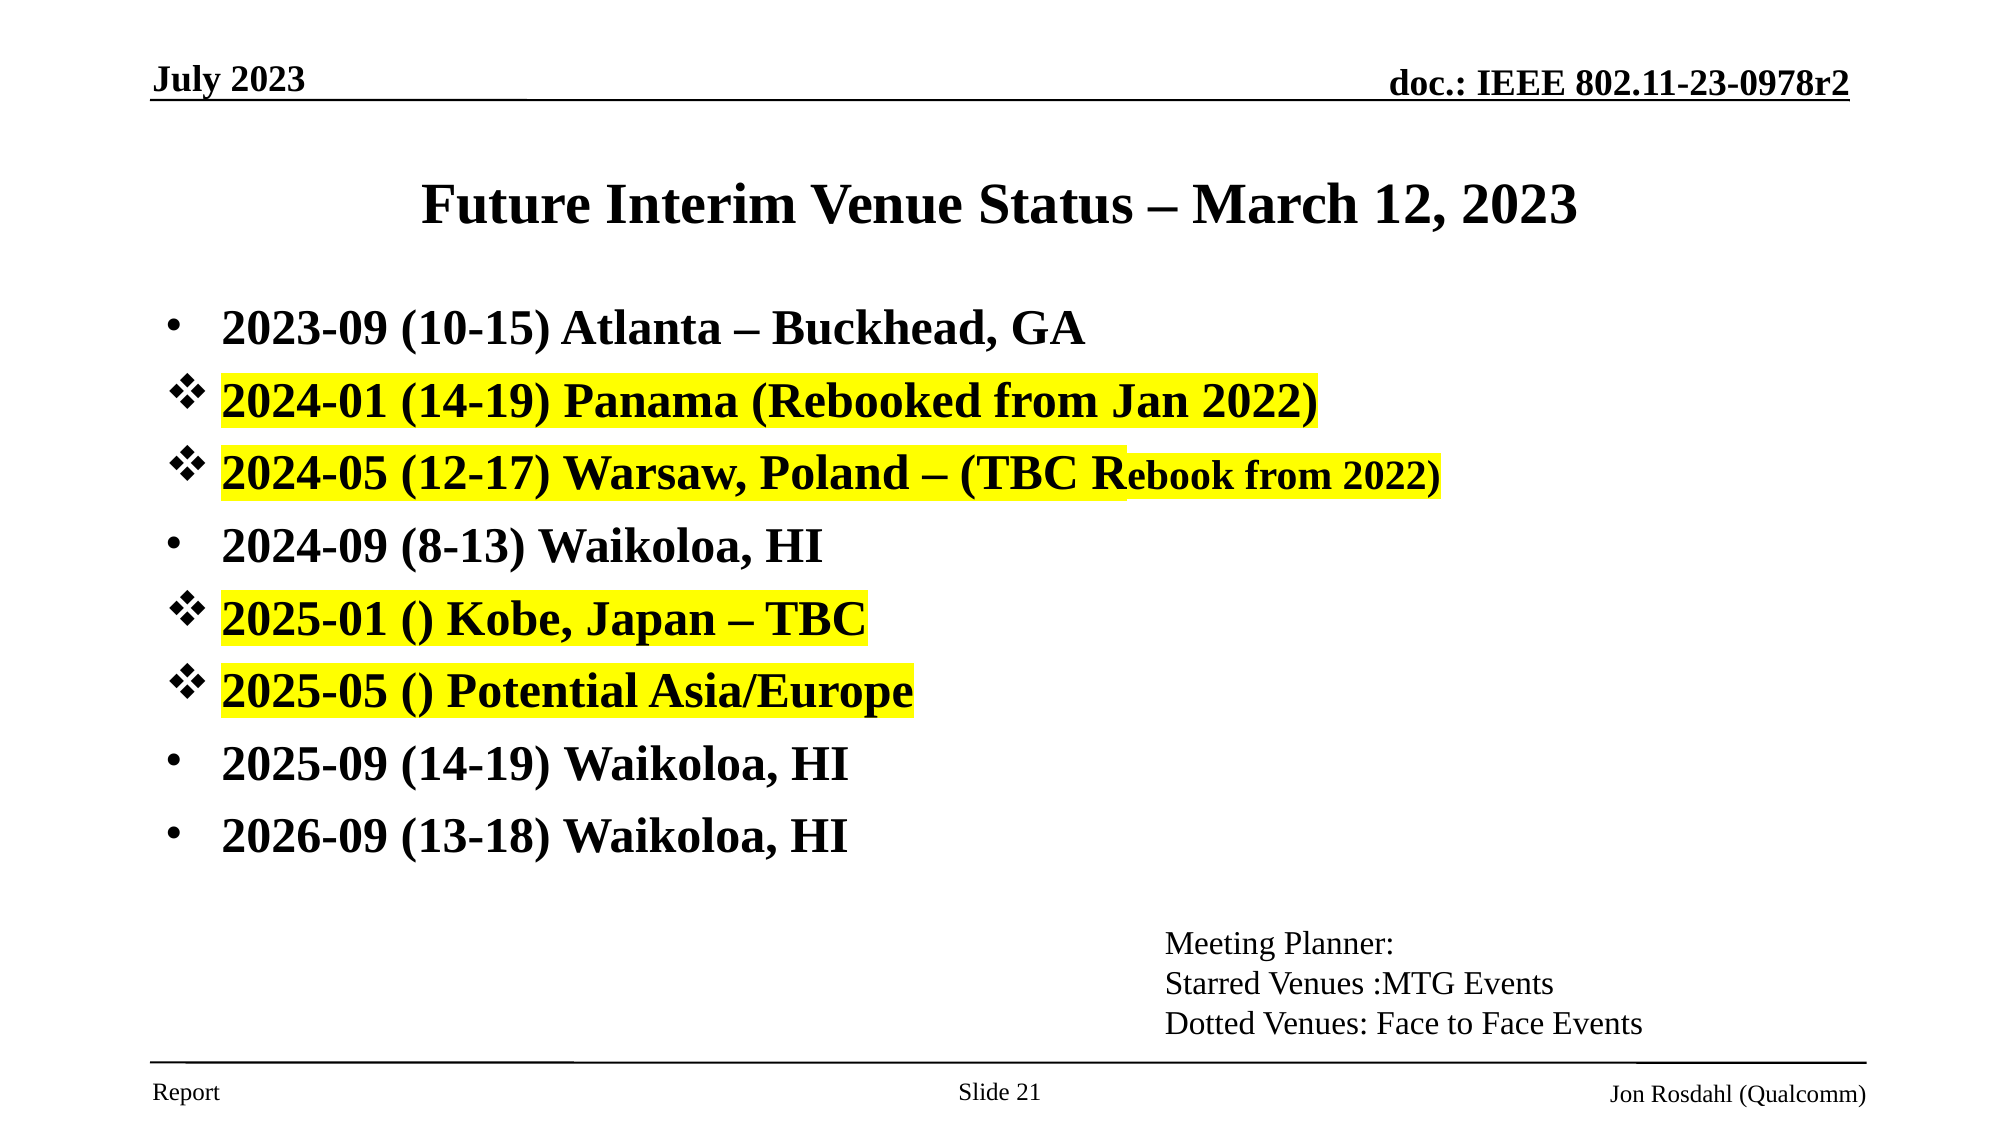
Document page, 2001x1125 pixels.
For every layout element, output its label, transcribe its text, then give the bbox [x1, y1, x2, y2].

text_box Meeting Planner: Starred Venues :MTG Events Dotted Venues: Face to Face Events [1149, 913, 1725, 1049]
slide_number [152, 54, 563, 100]
list 2023-09 (10-15) Atlanta – Buckhead, GA 2024-01 (14-19) Panama (Rebooked from Jan 2022) 2024-05 (12-17) Warsaw, Poland – (TBC Rebook from 2022) 2024-09 (8-13) Waikoloa, HI 2025-01 () Kobe, Japan – TBC 2025-05 () Potential Asia/Europe 2025-09 (14-19) Waikoloa, HI 2026-09 (13-18) Waikoloa, HI [149, 286, 1850, 1051]
slide_number Slide 21 [930, 1075, 1069, 1107]
footer Jon Rosdahl (Qualcomm) [1169, 1076, 1867, 1108]
title Future Interim Venue Status – March 12, 2023 [149, 112, 1850, 286]
